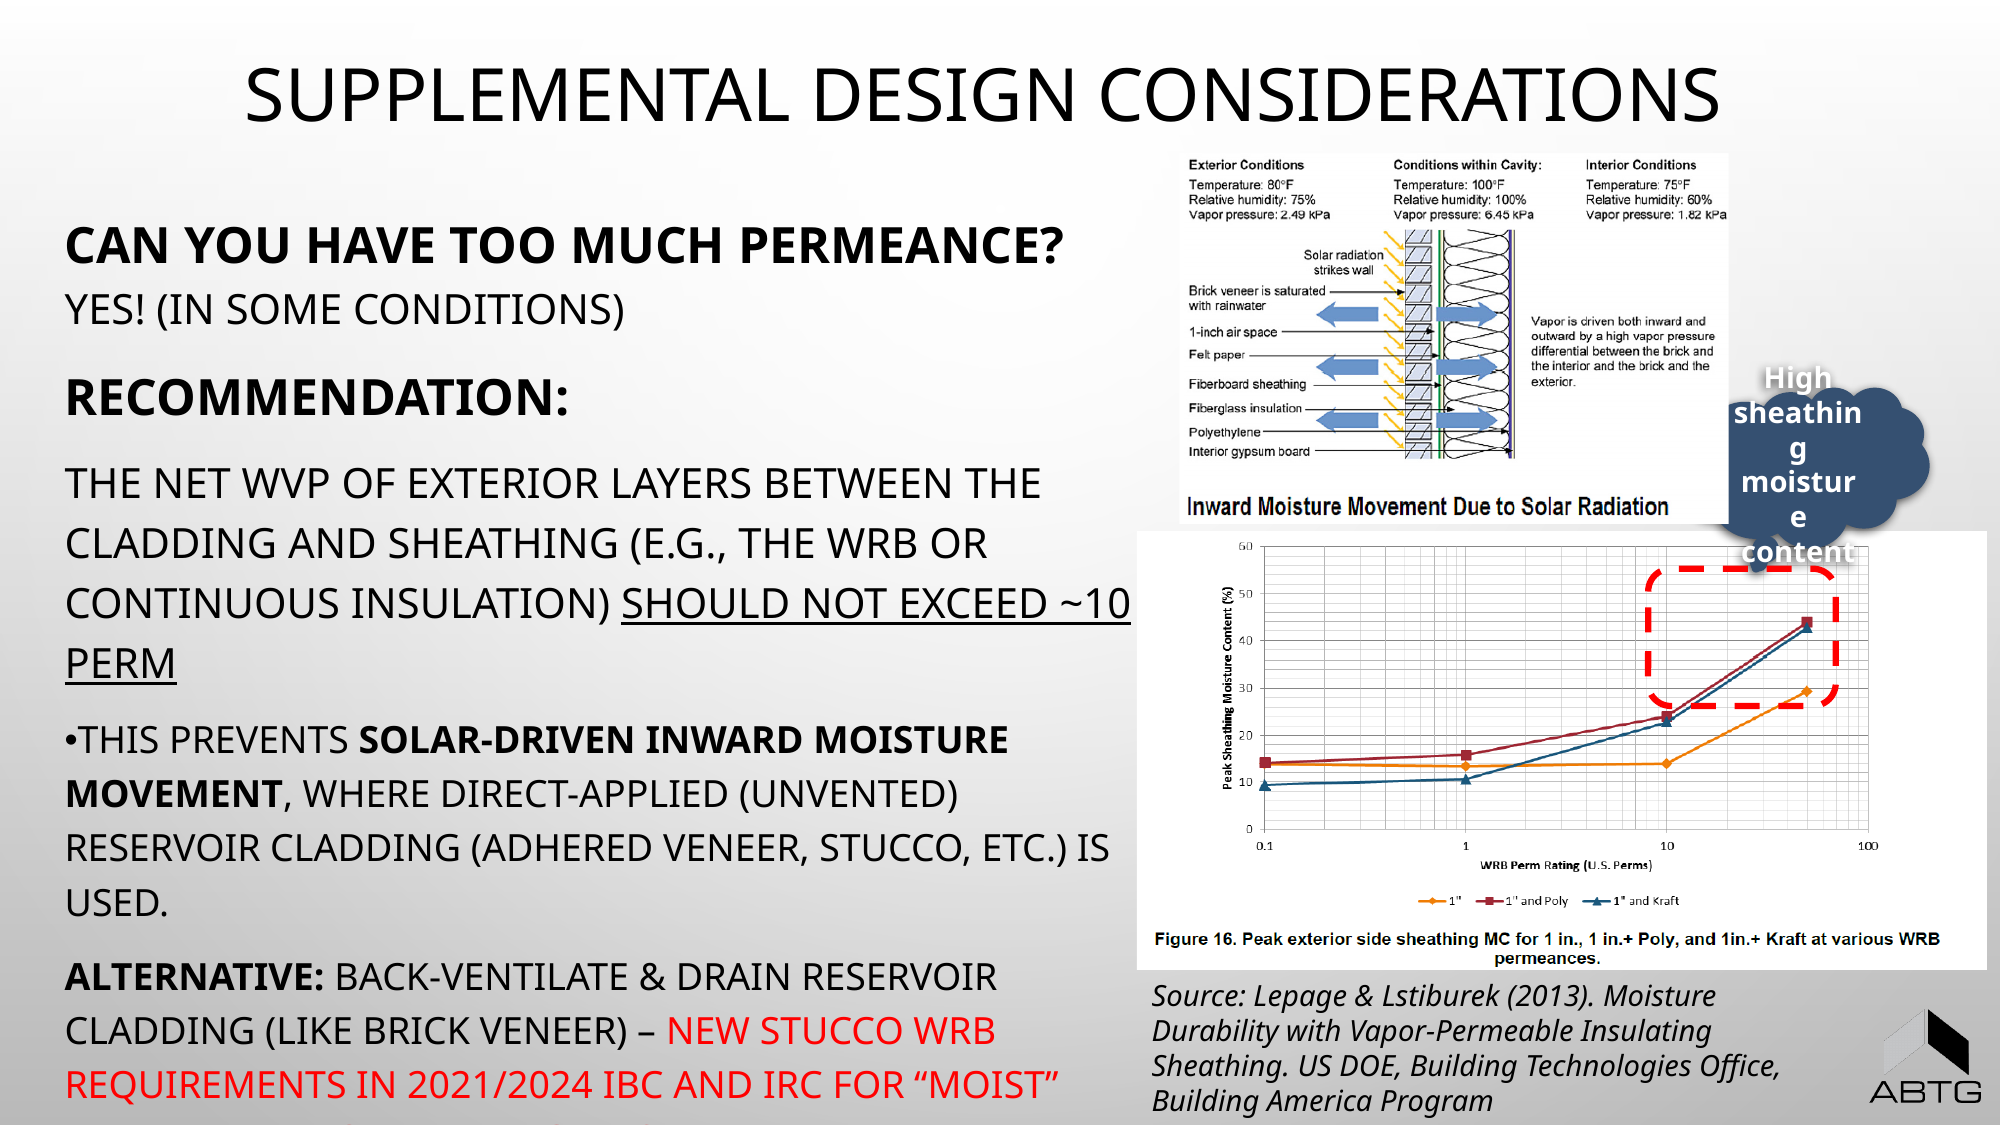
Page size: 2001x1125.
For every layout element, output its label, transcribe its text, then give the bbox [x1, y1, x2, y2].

text_box High sheathing moisture content [1733, 387, 1930, 529]
picture [0, 0, 2000, 1125]
text_box Source: Lepage & Lstiburek (2013). Moisture Durability with Vapor-Permeable Insulating Sheathing. US DOE, Building Technologies Office, Building America Program [1136, 977, 1836, 1125]
subtitle CAN YOU HAVE TOO MUCH PERMEANCE? Yes! (in some conditions) Recommendation: The Net WVP of exterior layers between the cladding and sheathing (e.g., the WRB or continuous insulation) should not exceed ~10 perm This prevents solar-driven inward moisture movement, where direct-applied (unvented) reservoir cladding (adhered veneer, stucco, etc.) is used. Alternative: back-ventilate & drain reservoir cladding (like brick veneer) – new stucco wrb requirements in 2021/2024 ibc and IRC for “moist” and “marine” climate regimes. [49, 193, 1150, 1125]
title Supplemental Design Considerations [75, 51, 1894, 146]
